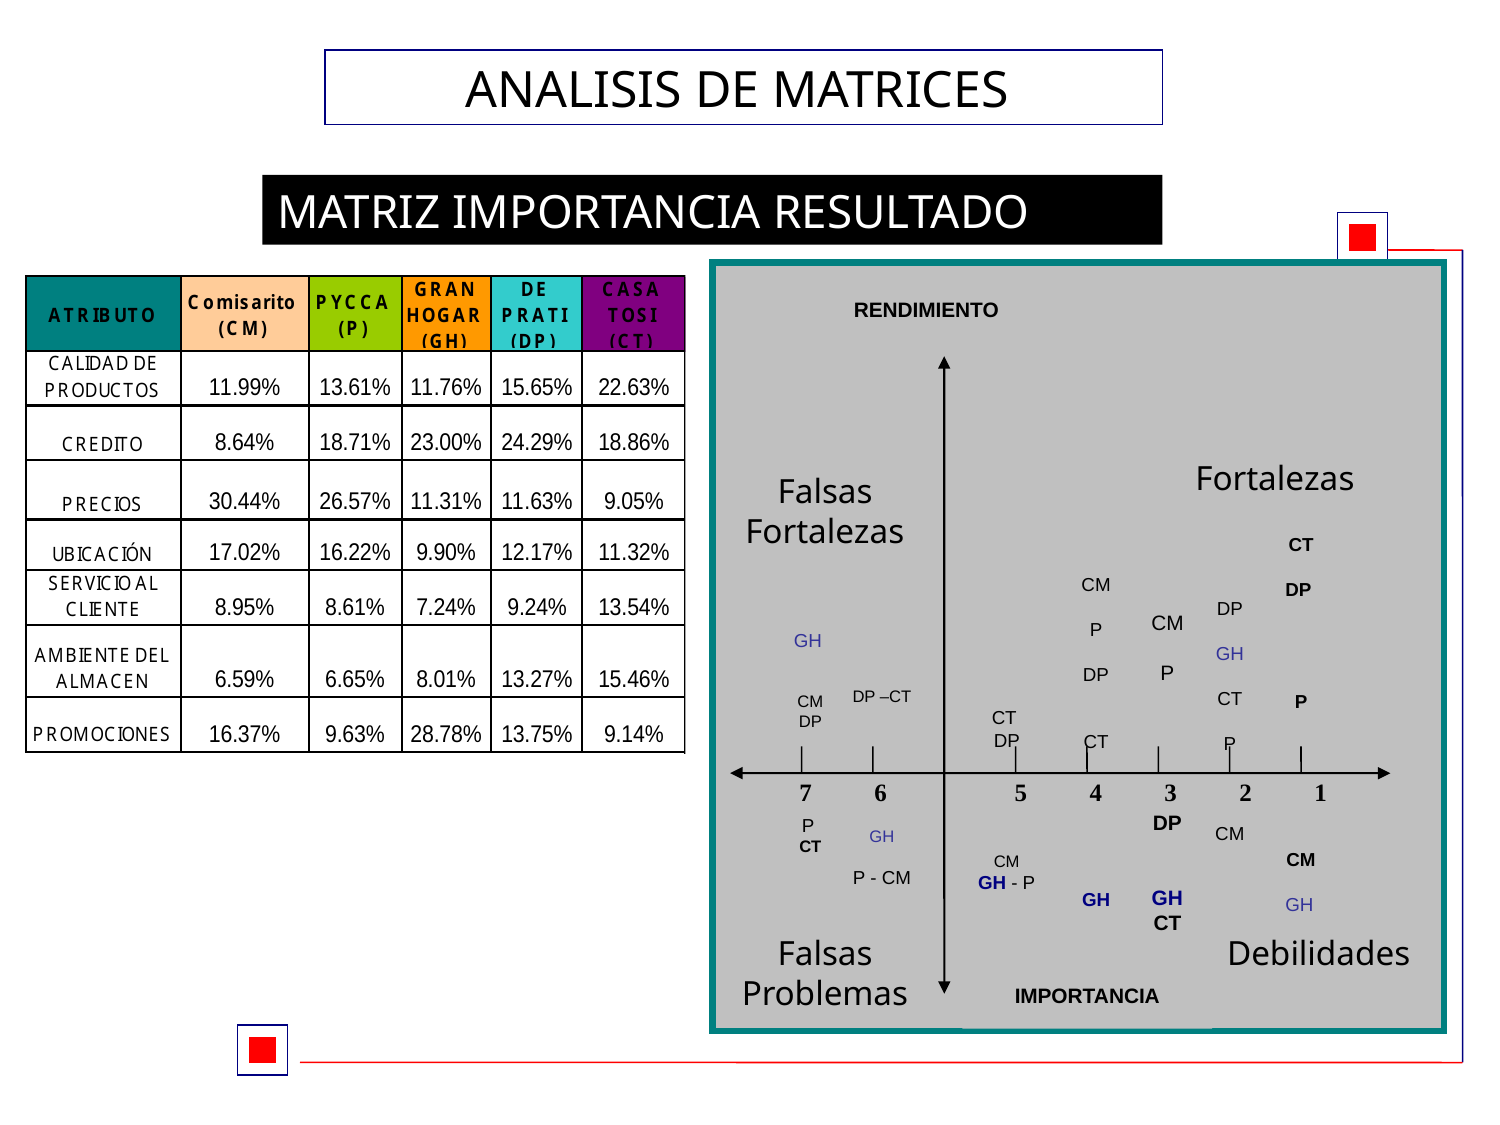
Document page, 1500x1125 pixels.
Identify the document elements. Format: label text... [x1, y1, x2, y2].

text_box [712, 262, 1444, 1032]
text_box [1337, 212, 1388, 260]
text_box MATRIZ IMPORTANCIA RESULTADO [262, 174, 1163, 245]
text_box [24, 274, 688, 756]
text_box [237, 1024, 288, 1076]
text_box ANALISIS DE MATRICES [324, 49, 1163, 125]
